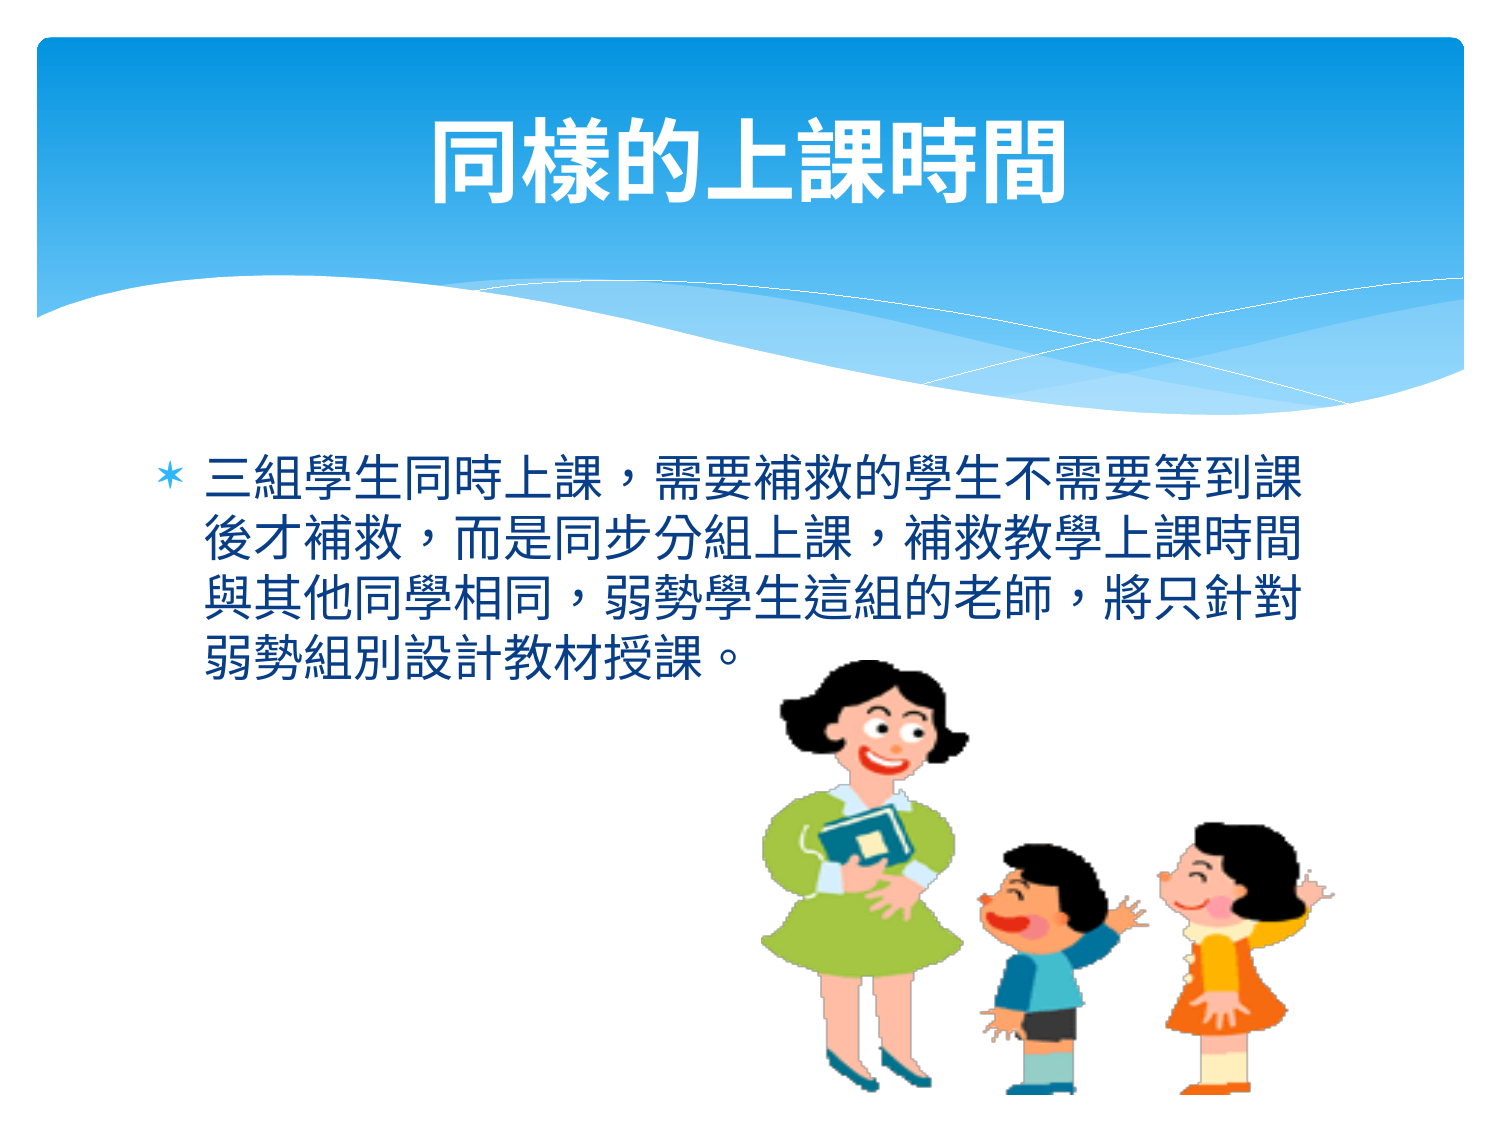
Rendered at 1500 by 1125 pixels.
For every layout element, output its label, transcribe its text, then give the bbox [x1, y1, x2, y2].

picture [761, 659, 1341, 1095]
title 同樣的上課時間 [75, 55, 1425, 261]
list 三組學生同時上課，需要補救的學生不需要等到課後才補救，而是同步分組上課，補救教學上課時間與其他同學相同，弱勢學生這組的老師，將只針對弱勢組別設計教材授課。 [143, 438, 1359, 1005]
